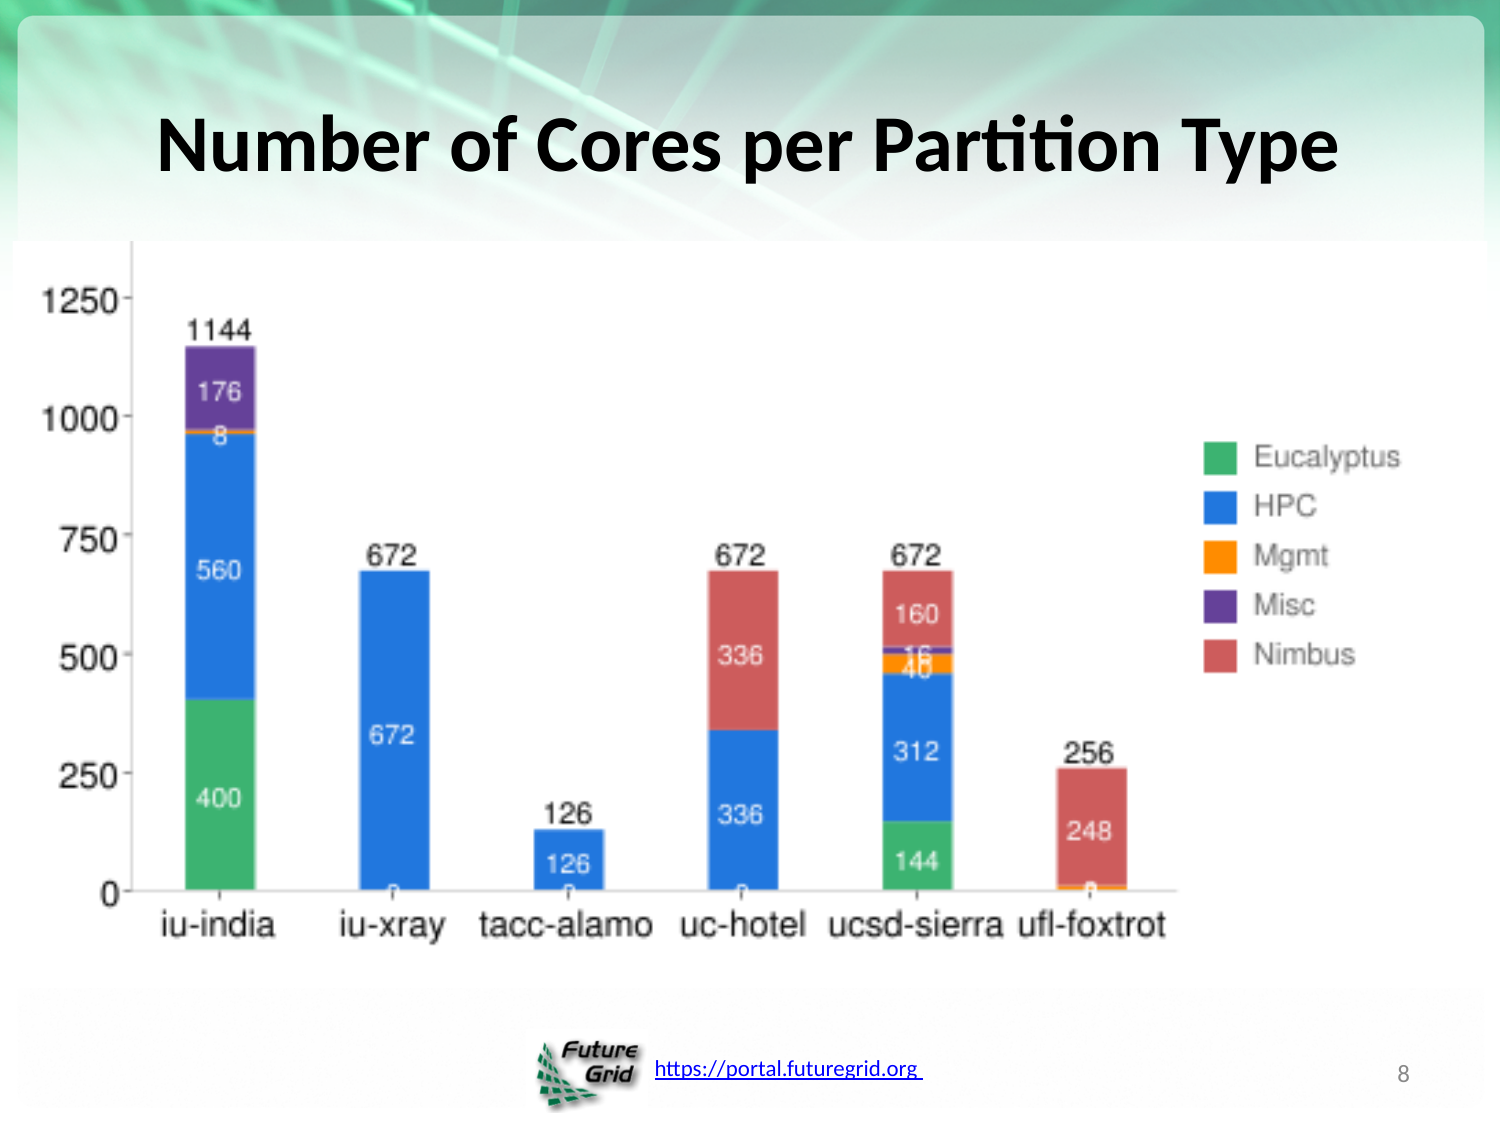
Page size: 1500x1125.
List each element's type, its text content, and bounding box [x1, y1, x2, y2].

picture [0, 0, 1500, 1125]
slide_number 8 [1074, 1042, 1425, 1103]
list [12, 241, 1488, 988]
title Number of Cores per Partition Type [74, 44, 1426, 233]
